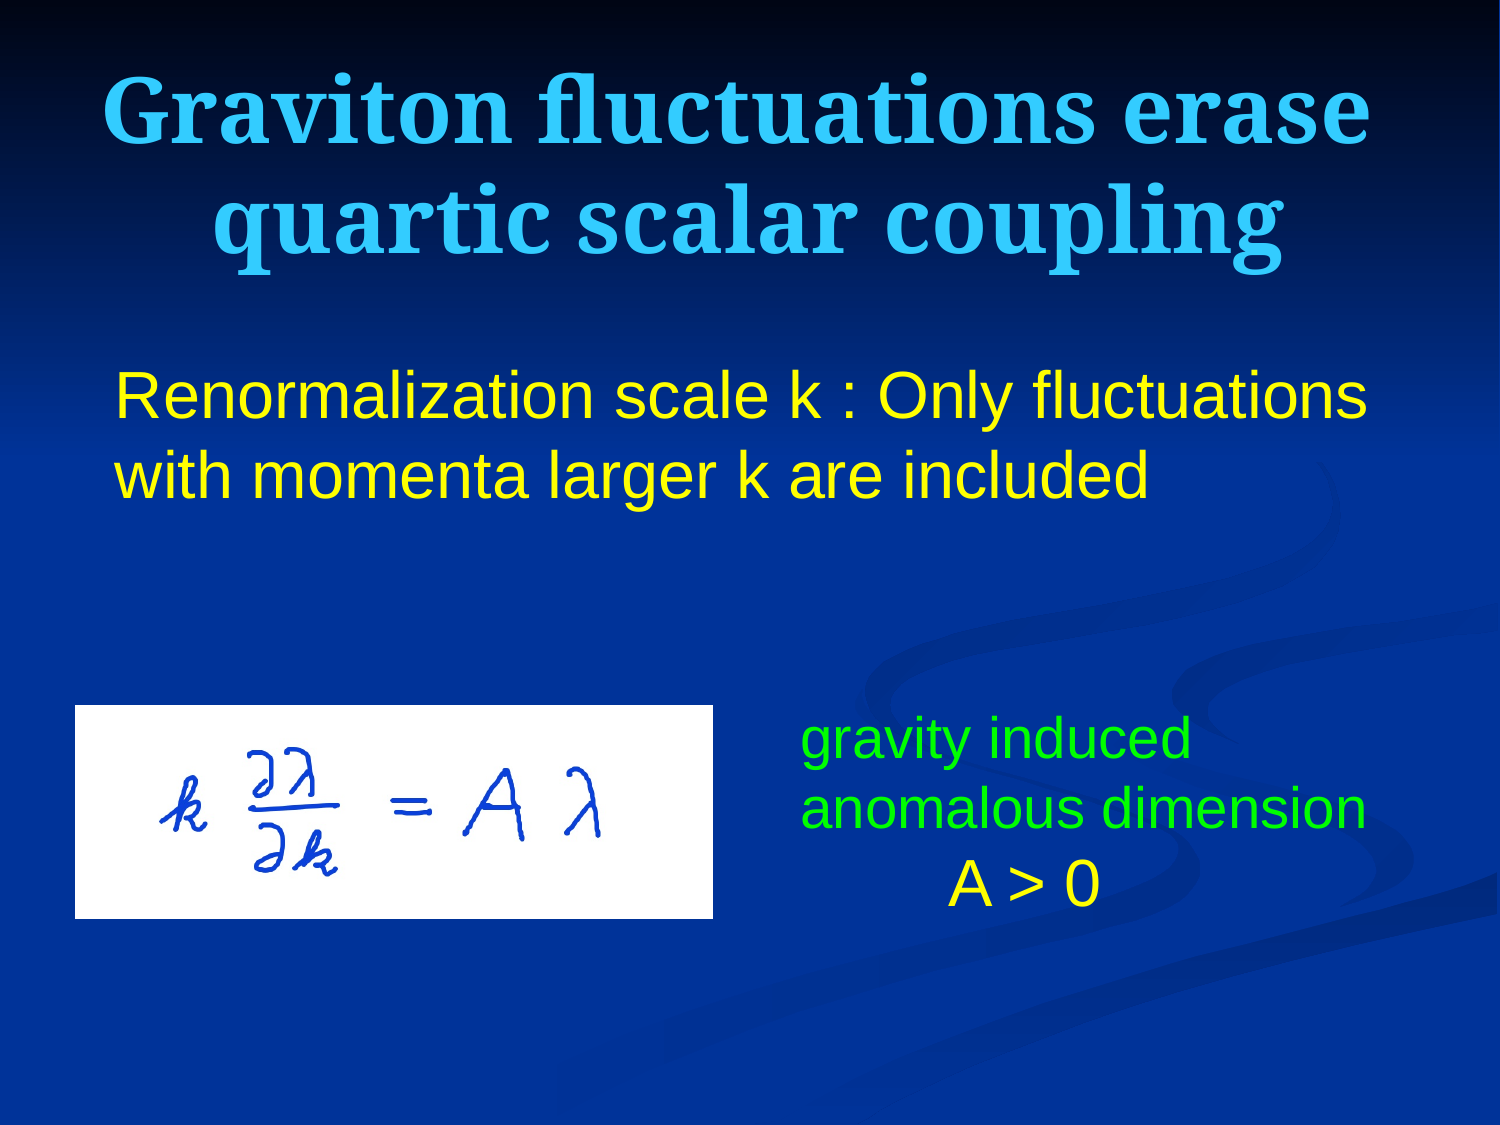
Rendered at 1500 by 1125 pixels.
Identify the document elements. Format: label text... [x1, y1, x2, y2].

title Graviton fluctuations erase quartic scalar coupling [74, 44, 1424, 280]
text_box gravity induced anomalous dimension A > 0 [785, 692, 1424, 927]
picture [74, 705, 714, 919]
text_box Renormalization scale k : Only fluctuations with momenta larger k are included [100, 344, 1451, 520]
